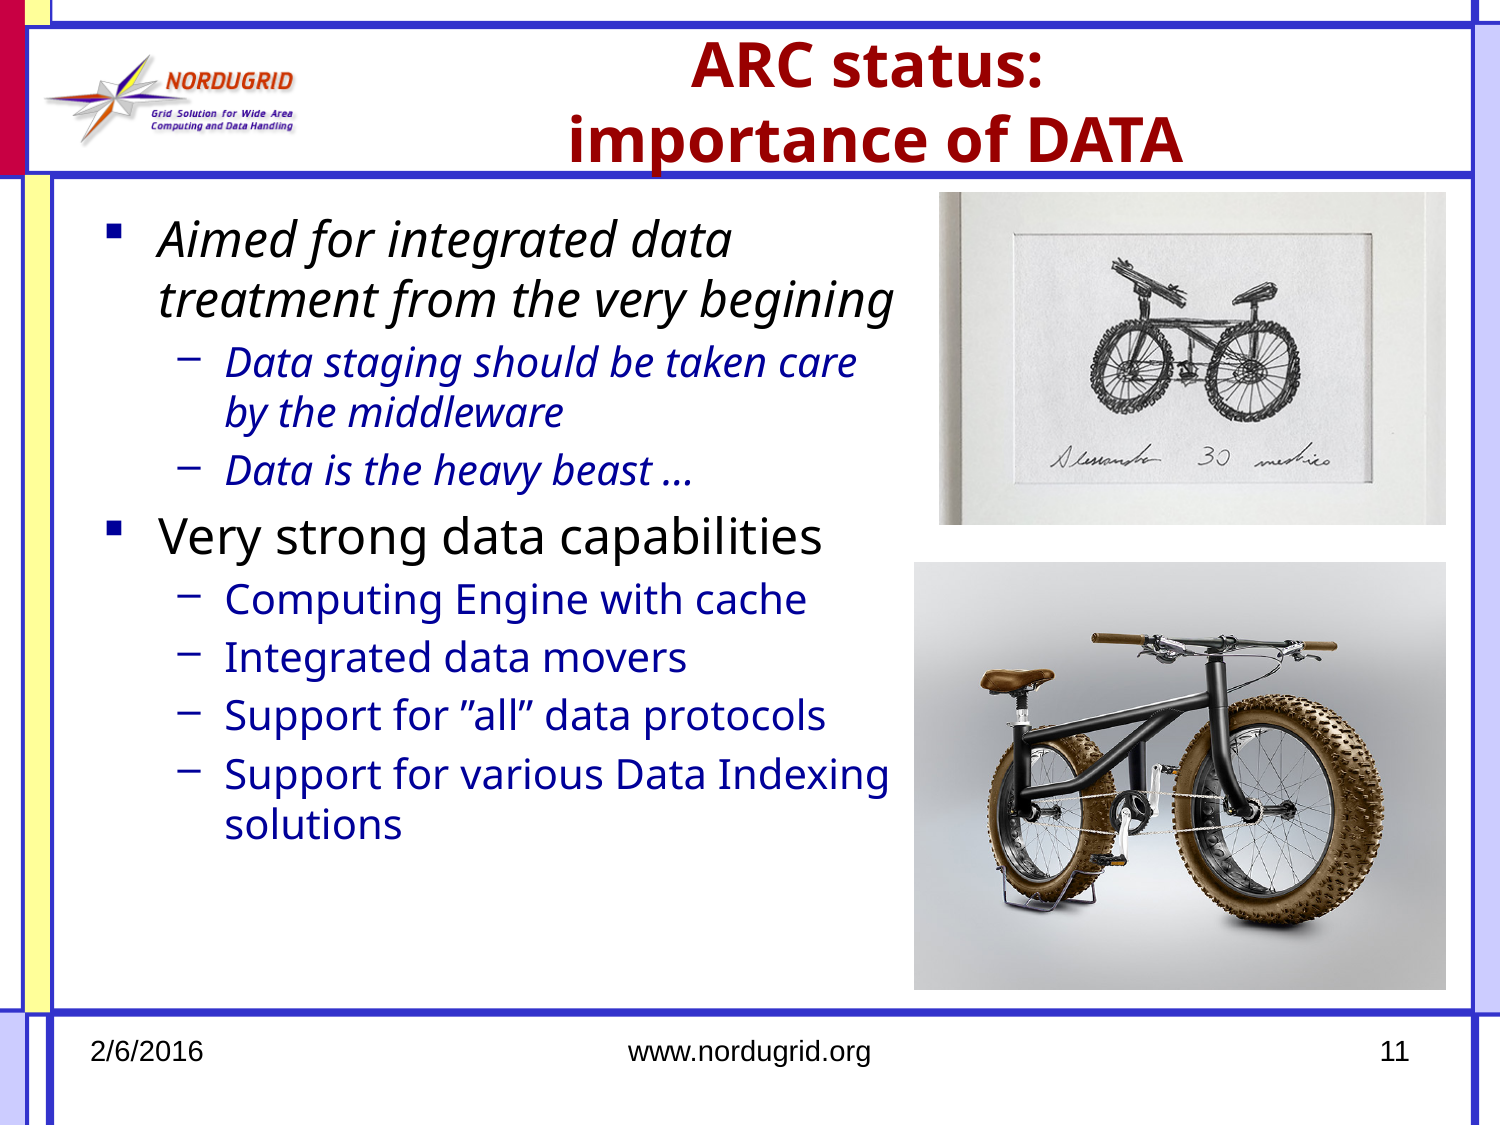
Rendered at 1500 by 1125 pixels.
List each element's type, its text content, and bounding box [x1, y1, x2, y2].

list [913, 562, 1446, 991]
picture [40, 49, 300, 148]
title ARC status: importance of DATA [324, 62, 1428, 138]
slide_number 11 [1074, 1024, 1426, 1103]
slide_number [74, 1024, 426, 1103]
list Aimed for integrated data treatment from the very begining Data staging should be taken care by the middleware Data is the heavy beast ... Very strong data capabilities Computing Engine with cache Integrated data movers Support for ”all” data protocols Support for various Data Indexing solutions [87, 199, 926, 1001]
picture [939, 192, 1446, 526]
footer www.nordugrid.org [512, 1024, 988, 1103]
